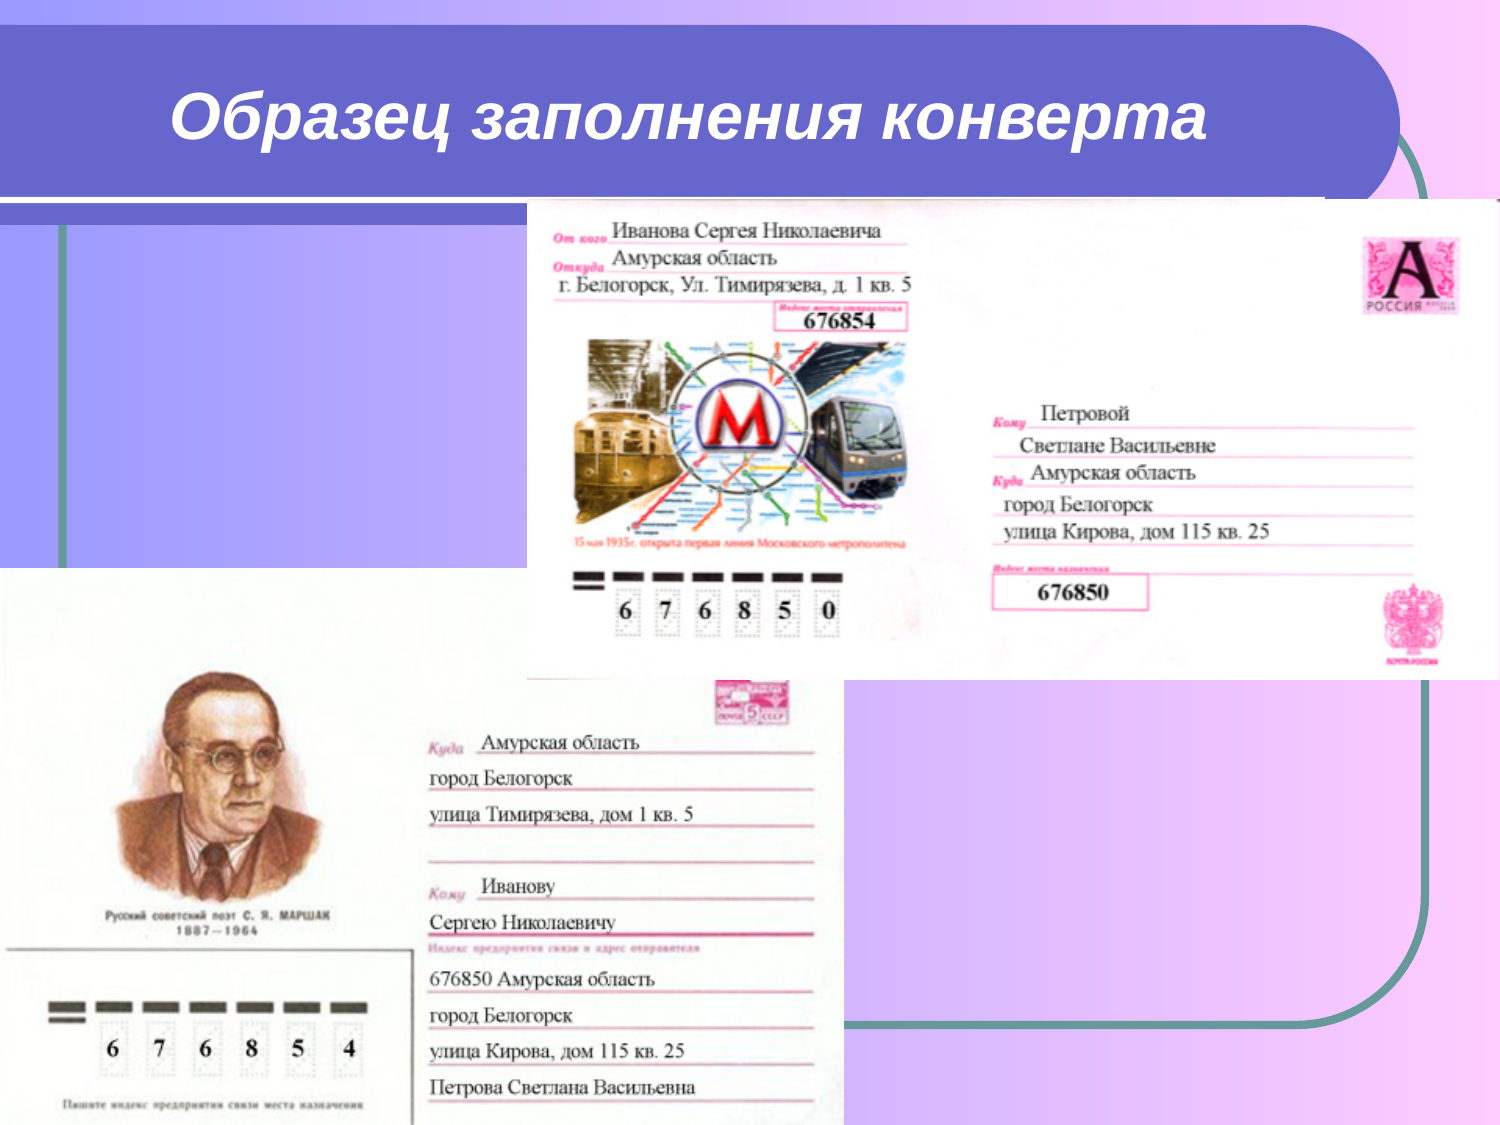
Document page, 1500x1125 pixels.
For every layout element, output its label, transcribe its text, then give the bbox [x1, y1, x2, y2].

title Образец заполнения конверта [31, 37, 1348, 188]
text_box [0, 198, 1500, 1125]
